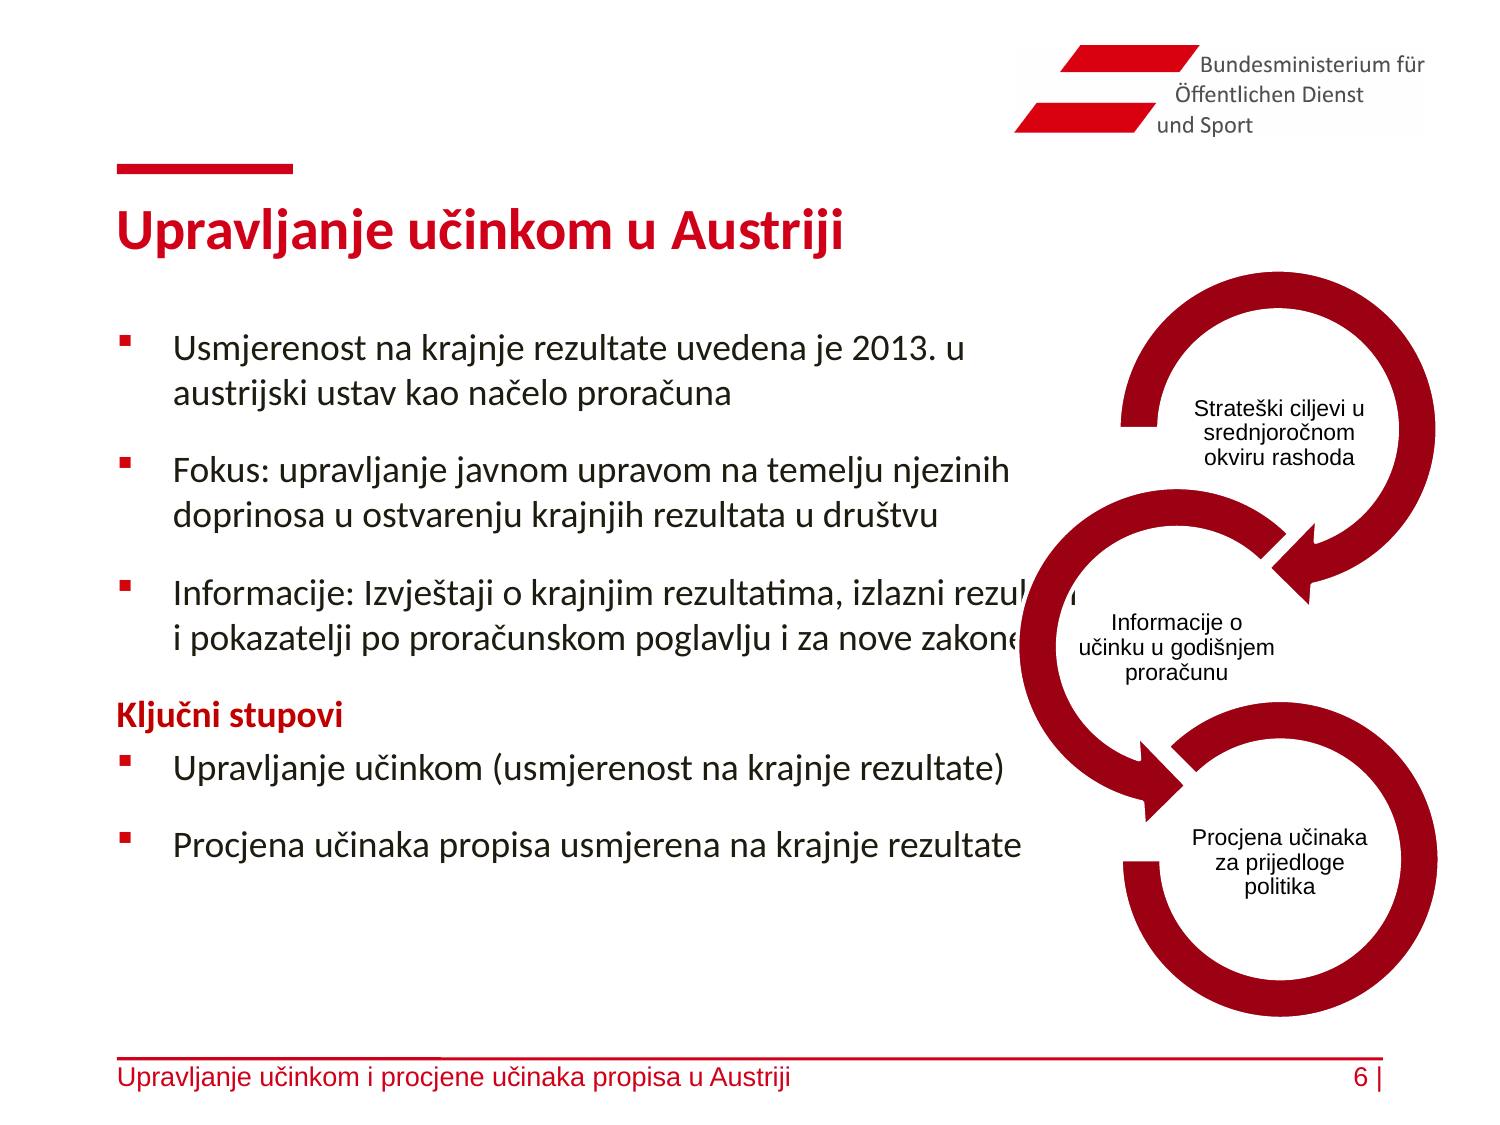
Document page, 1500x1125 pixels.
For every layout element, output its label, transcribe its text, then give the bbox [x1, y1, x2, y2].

title Upravljanje učinkom u Austriji [116, 191, 874, 322]
picture [1014, 45, 1425, 140]
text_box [879, 160, 1500, 1107]
footer Upravljanje učinkom i procjene učinaka propisa u Austriji [116, 1058, 874, 1092]
list Usmjerenost na krajnje rezultate uvedena je 2013. u austrijski ustav kao načelo proračuna Fokus: upravljanje javnom upravom na temelju njezinih doprinosa u ostvarenju krajnjih rezultata u društvu Informacije: Izvještaji o krajnjim rezultatima, izlazni rezultati i pokazatelji po proračunskom poglavlju i za nove zakone Ključni stupovi Upravljanje učinkom (usmjerenost na krajnje rezultate) Procjena učinaka propisa usmjerena na krajnje rezultate [116, 322, 874, 976]
